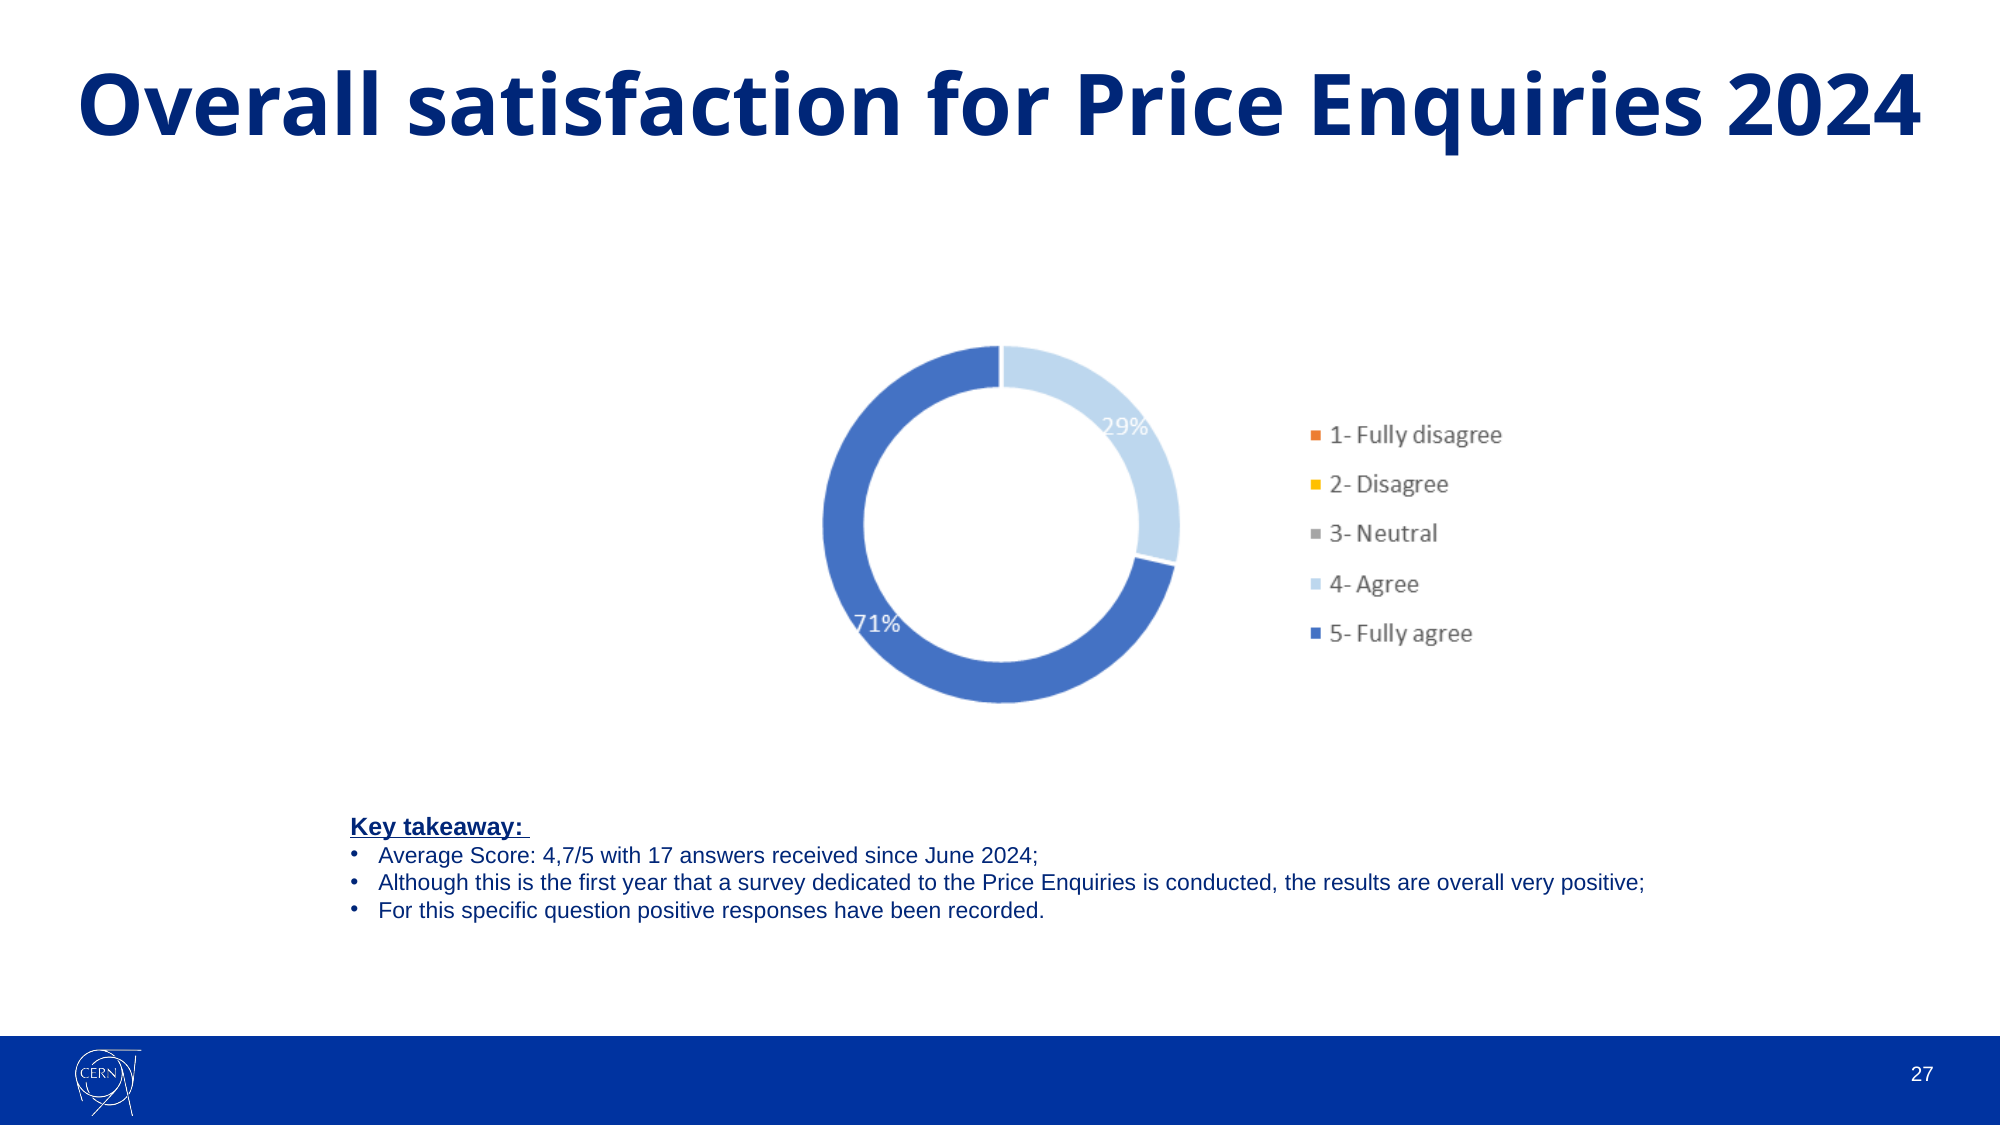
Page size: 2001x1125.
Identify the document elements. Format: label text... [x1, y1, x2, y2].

picture [544, 283, 1519, 772]
text_box Key takeaway: Average Score: 4,7/5 with 17 answers received since June 2024; Although this is the first year that a survey dedicated to the Price Enquiries is conducted, the results are overall very positive; For this specific question positive responses have been recorded. [335, 802, 1665, 958]
title Overall satisfaction for Price Enquiries 2024 [66, 61, 1933, 237]
slide_number 27 [1822, 1042, 1934, 1103]
